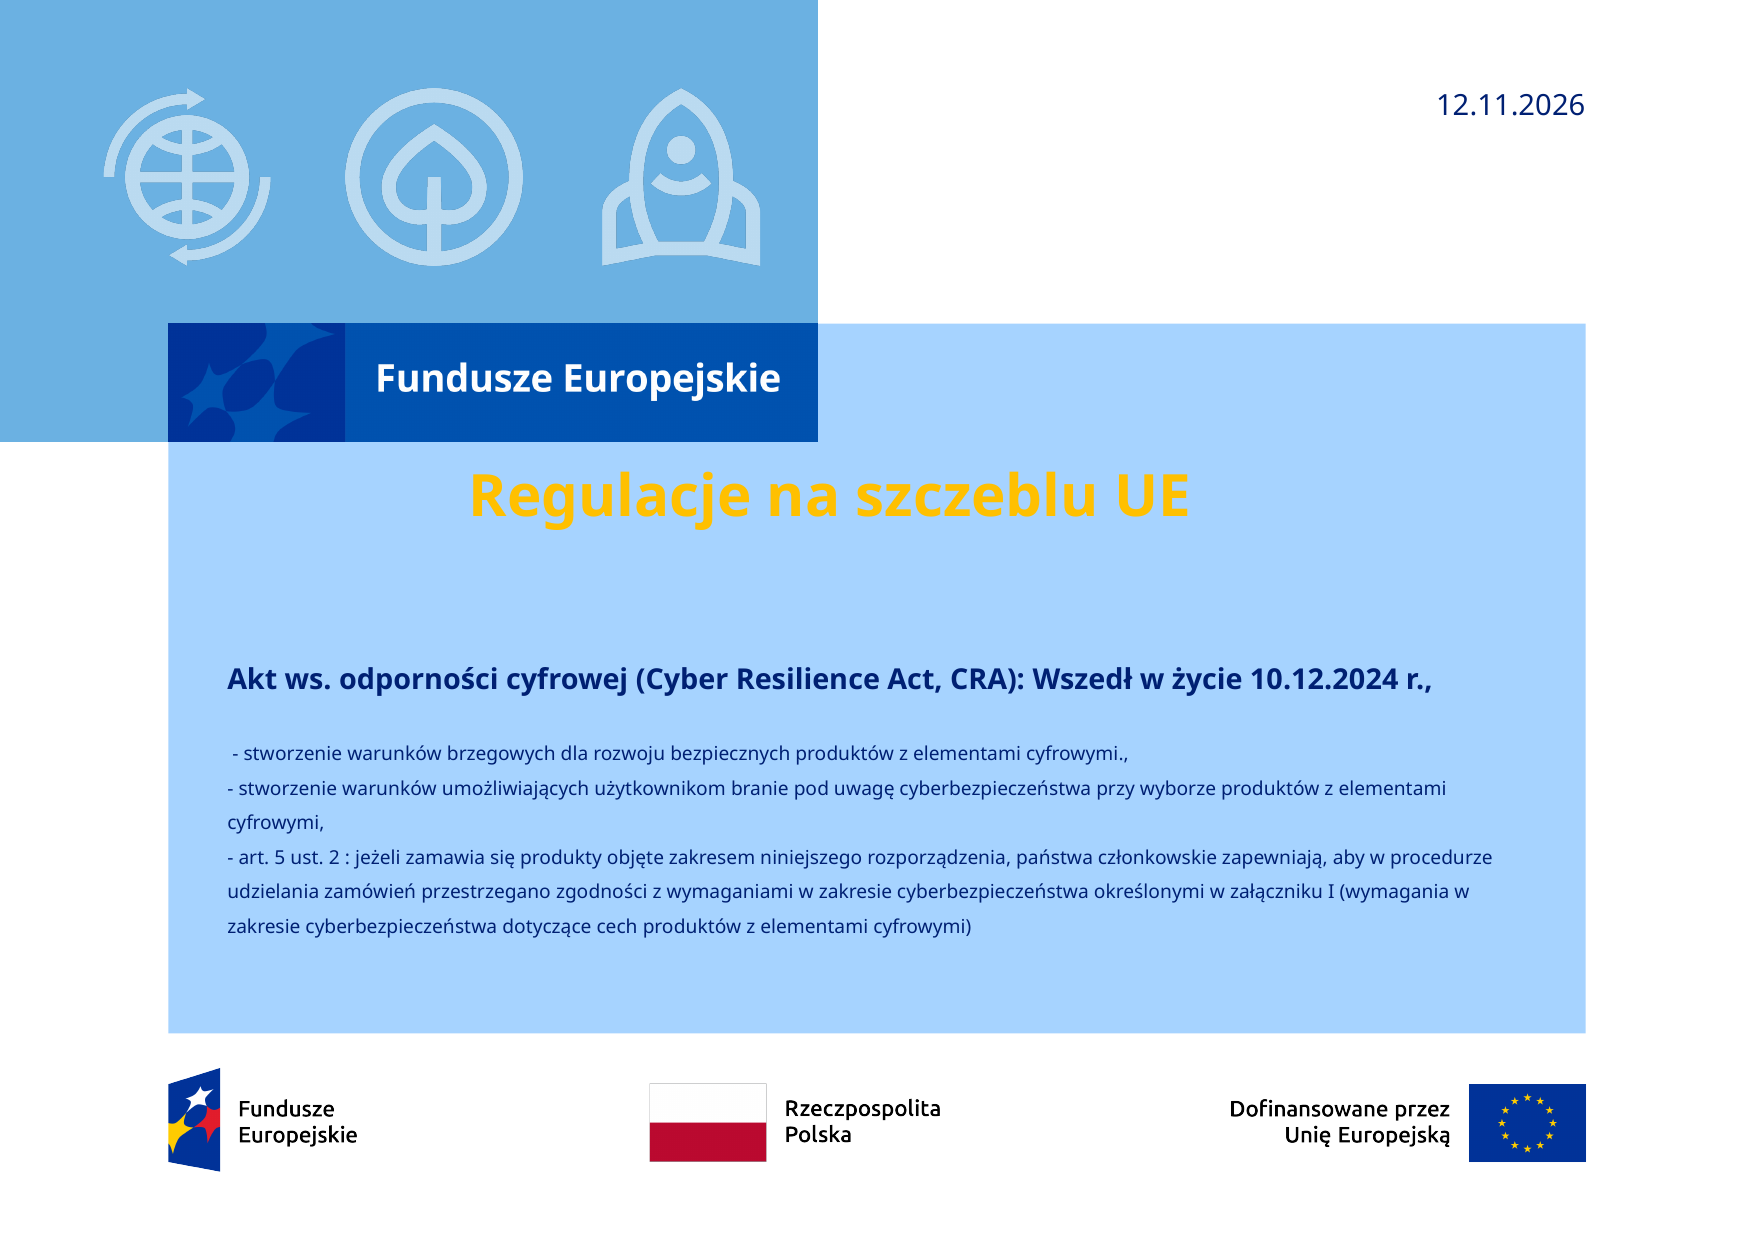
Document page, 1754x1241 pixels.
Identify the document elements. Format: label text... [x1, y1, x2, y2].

title Akt ws. odporności cyfrowej (Cyber Resilience Act, CRA): Wszedł w życie 10.12.2024 r., - stworzenie warunków brzegowych dla rozwoju bezpiecznych produktów z elementami cyfrowymi., - stworzenie warunków umożliwiających użytkownikom branie pod uwagę cyberbezpieczeństwa przy wyborze produktów z elementami cyfrowymi, - art. 5 ust. 2 : jeżeli zamawia się produkty objęte zakresem niniejszego rozporządzenia, państwa członkowskie zapewniają, aby w procedurze udzielania zamówień przestrzegano zgodności z wymaganiami w zakresie cyberbezpieczeństwa określonymi w załączniku I (wymagania w zakresie cyberbezpieczeństwa dotyczące cech produktów z elementami cyfrowymi) [227, 643, 1527, 999]
picture [168, 323, 818, 442]
picture [1192, 1045, 1625, 1201]
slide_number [1290, 88, 1586, 146]
picture [610, 1044, 979, 1201]
subtitle Regulacje na szczeblu UE [180, 454, 1480, 562]
picture [129, 1045, 396, 1201]
